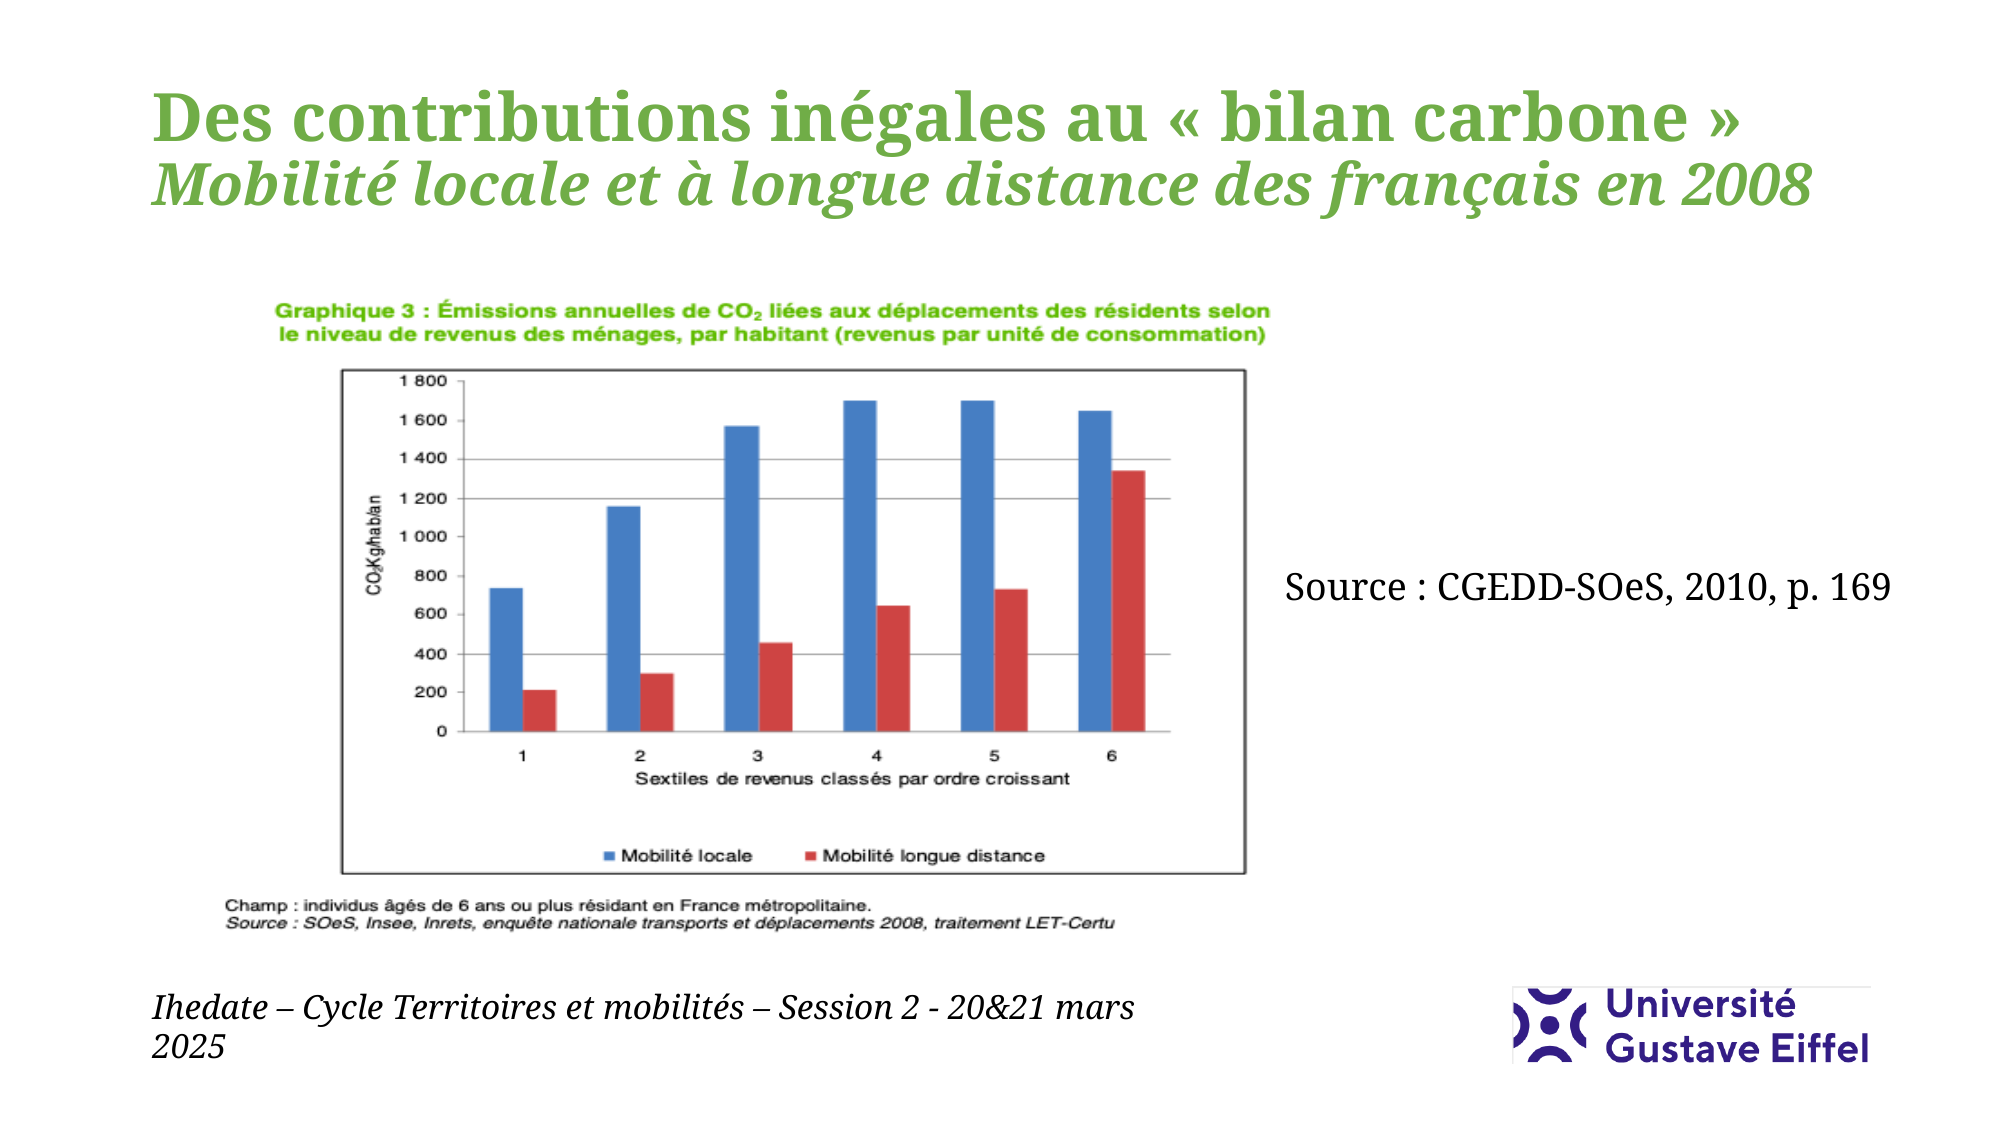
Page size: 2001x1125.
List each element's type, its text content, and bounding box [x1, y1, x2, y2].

title Des contributions inégales au « bilan carbone » Mobilité locale et à longue distance des français en 2008 [137, 59, 1863, 242]
text_box Source : CGEDD-SOeS, 2010, p. 169 [1298, 555, 1908, 616]
picture [1512, 986, 1871, 1064]
picture [190, 267, 1298, 965]
